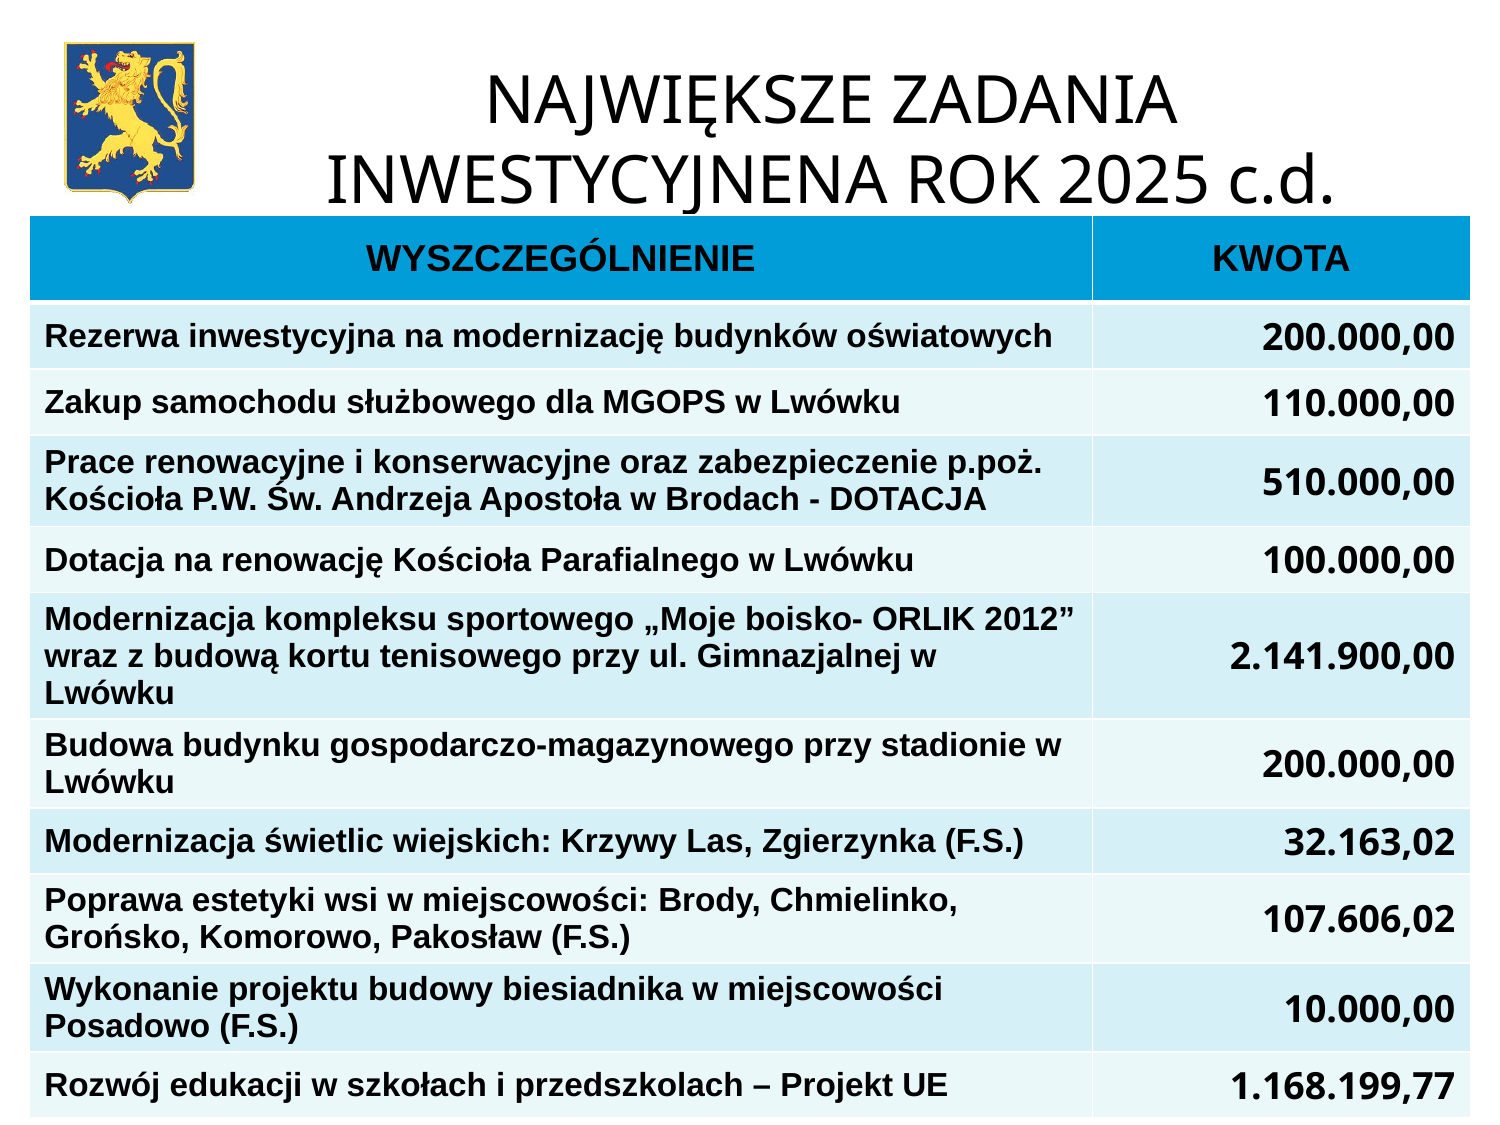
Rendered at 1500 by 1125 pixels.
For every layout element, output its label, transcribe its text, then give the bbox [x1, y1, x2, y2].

table_cell 200.000,00 [1093, 305, 1470, 368]
table_cell 510.000,00 [1093, 436, 1470, 526]
table_cell 110.000,00 [1093, 370, 1470, 434]
table_cell Modernizacja świetlic wiejskich: Krzywy Las, Zgierzynka (F.S.) [30, 809, 1092, 873]
picture [64, 42, 195, 204]
table_cell 2.141.900,00 [1093, 593, 1470, 718]
table_cell 32.163,02 [1093, 809, 1470, 873]
table_cell 100.000,00 [1093, 527, 1470, 592]
table_cell Budowa budynku gospodarczo-magazynowego przy stadionie w Lwówku [30, 720, 1092, 807]
table_cell 1.168.199,77 [1093, 1053, 1470, 1117]
table_cell Rozwój edukacji w szkołach i przedszkolach – Projekt UE [30, 1053, 1092, 1117]
table_cell Poprawa estetyki wsi w miejscowości: Brody, Chmielinko, Grońsko, Komorowo, Pakosław (F.S.) [30, 875, 1092, 962]
table_cell Prace renowacyjne i konserwacyjne oraz zabezpieczenie p.poż. Kościoła P.W. Św. Andrzeja Apostoła w Brodach - DOTACJA [30, 436, 1092, 526]
table_cell Modernizacja kompleksu sportowego „Moje boisko- ORLIK 2012” wraz z budową kortu tenisowego przy ul. Gimnazjalnej w Lwówku [30, 593, 1092, 718]
table_header KWOTA [1093, 216, 1470, 300]
table_cell Wykonanie projektu budowy biesiadnika w miejscowości Posadowo (F.S.) [30, 964, 1092, 1051]
title NAJWIĘKSZE ZADANIA INWESTYCYJNENA ROK 2025 c.d. [252, 42, 1412, 214]
table_cell 10.000,00 [1093, 964, 1470, 1051]
table_cell Zakup samochodu służbowego dla MGOPS w Lwówku [30, 370, 1092, 434]
table_cell Rezerwa inwestycyjna na modernizację budynków oświatowych [30, 305, 1092, 368]
table_cell 200.000,00 [1093, 720, 1470, 807]
table_cell 107.606,02 [1093, 875, 1470, 962]
table_header WYSZCZEGÓLNIENIE [30, 216, 1092, 300]
table_cell Dotacja na renowację Kościoła Parafialnego w Lwówku [30, 527, 1092, 592]
